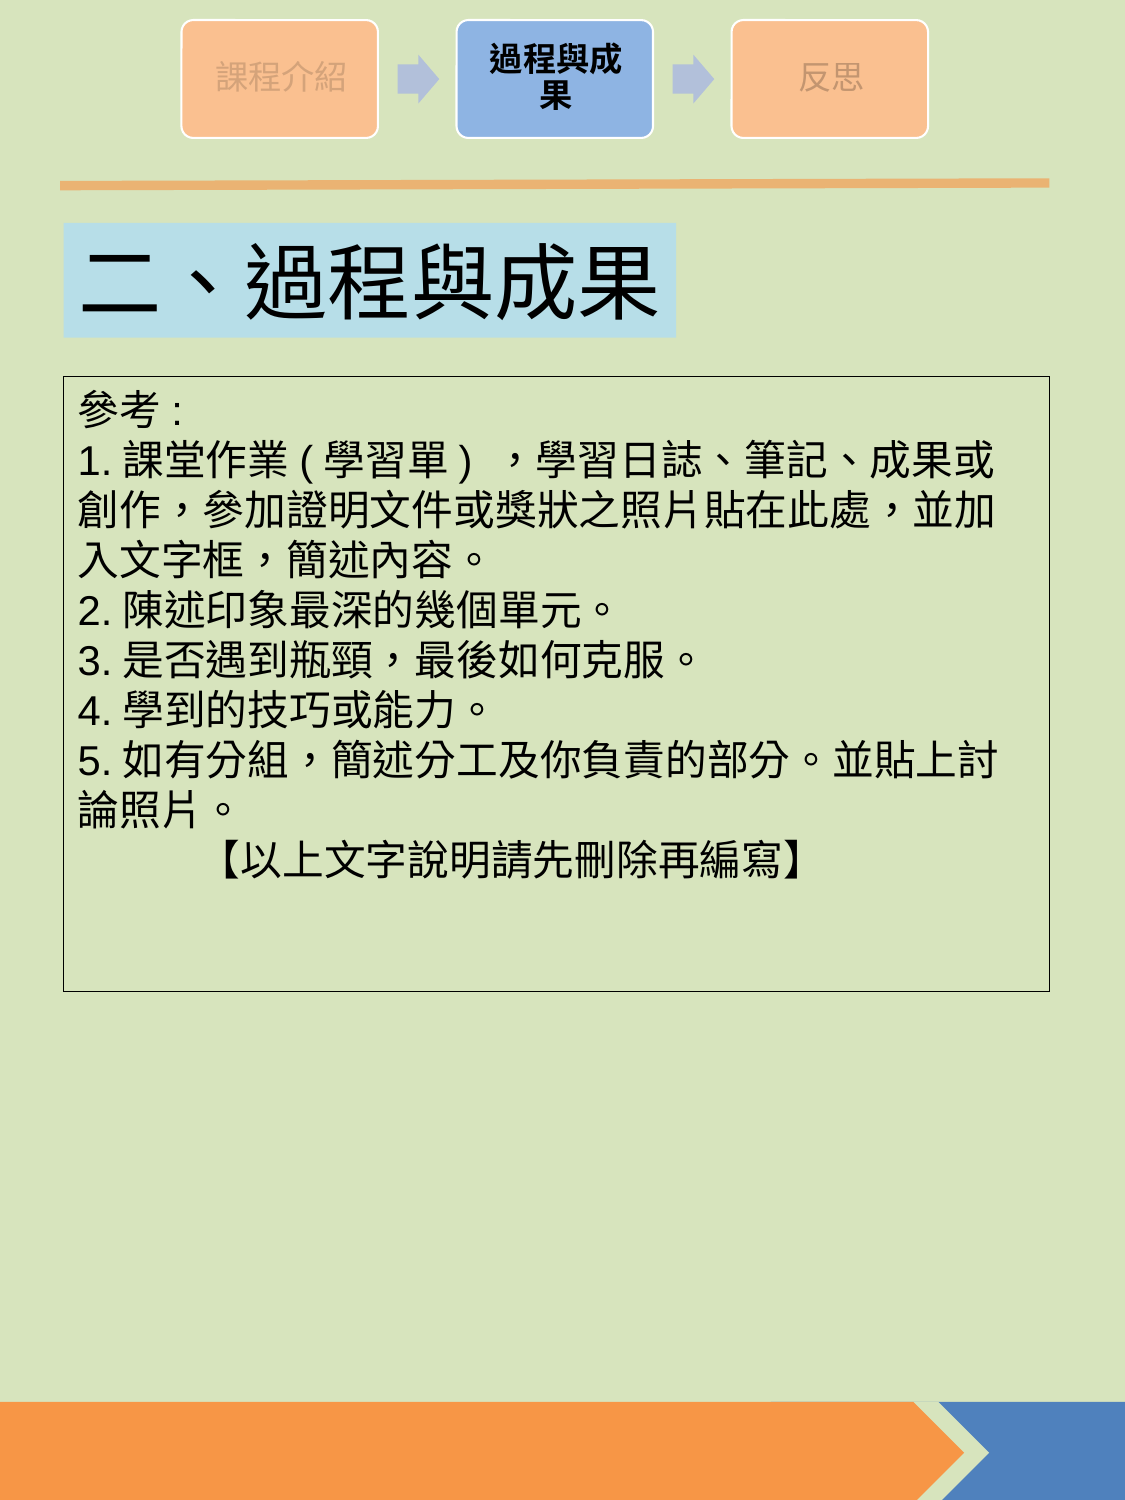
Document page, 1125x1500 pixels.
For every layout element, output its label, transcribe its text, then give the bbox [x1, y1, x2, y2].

text_box 二、過程與成果 [63, 222, 677, 338]
text_box 參考: 1.課堂作業(學習單) ，學習日誌、筆記、成果或創作，參加證明文件或獎狀之照片貼在此處，並加入文字框，簡述內容。 2.陳述印象最深的幾個單元。 3.是否遇到瓶頸，最後如何克服。 4.學到的技巧或能力。 5.如有分組，簡述分工及你負責的部分。並貼上討論照片。 【以上文字說明請先刪除再編寫】 [63, 376, 1050, 992]
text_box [60, 182, 1050, 186]
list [180, 0, 929, 160]
